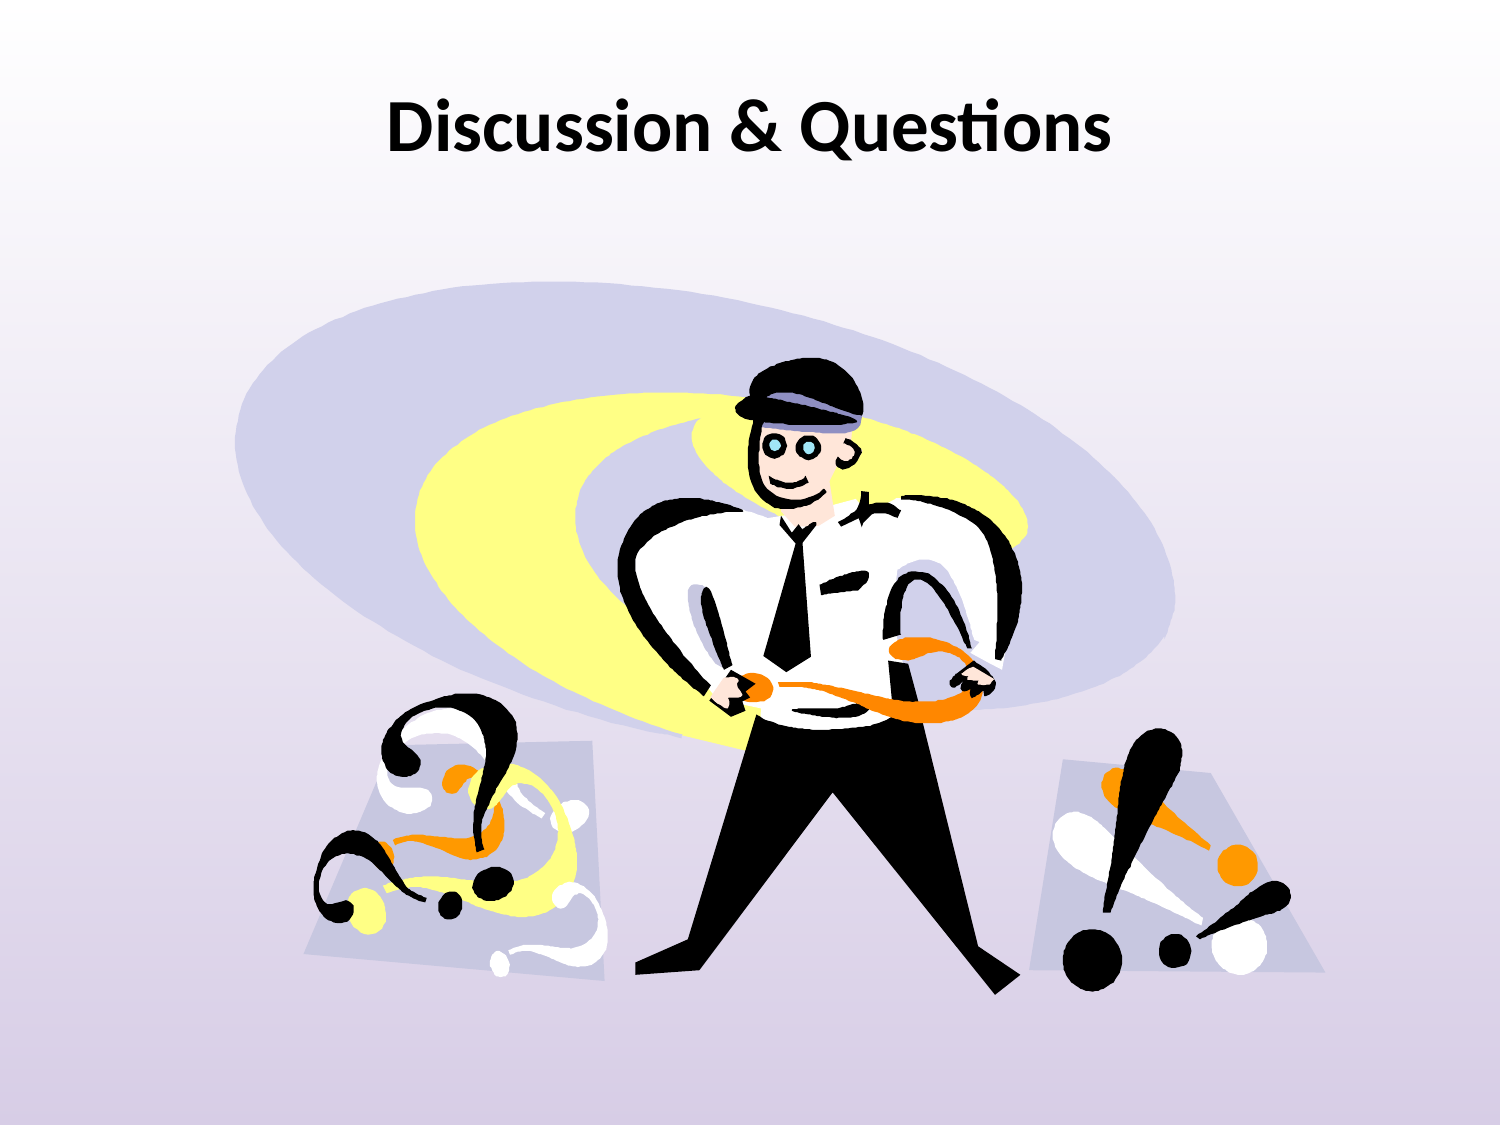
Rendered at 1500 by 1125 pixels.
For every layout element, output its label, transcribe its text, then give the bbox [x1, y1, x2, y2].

title Discussion & Questions [62, 69, 1438, 257]
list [220, 265, 1341, 1011]
